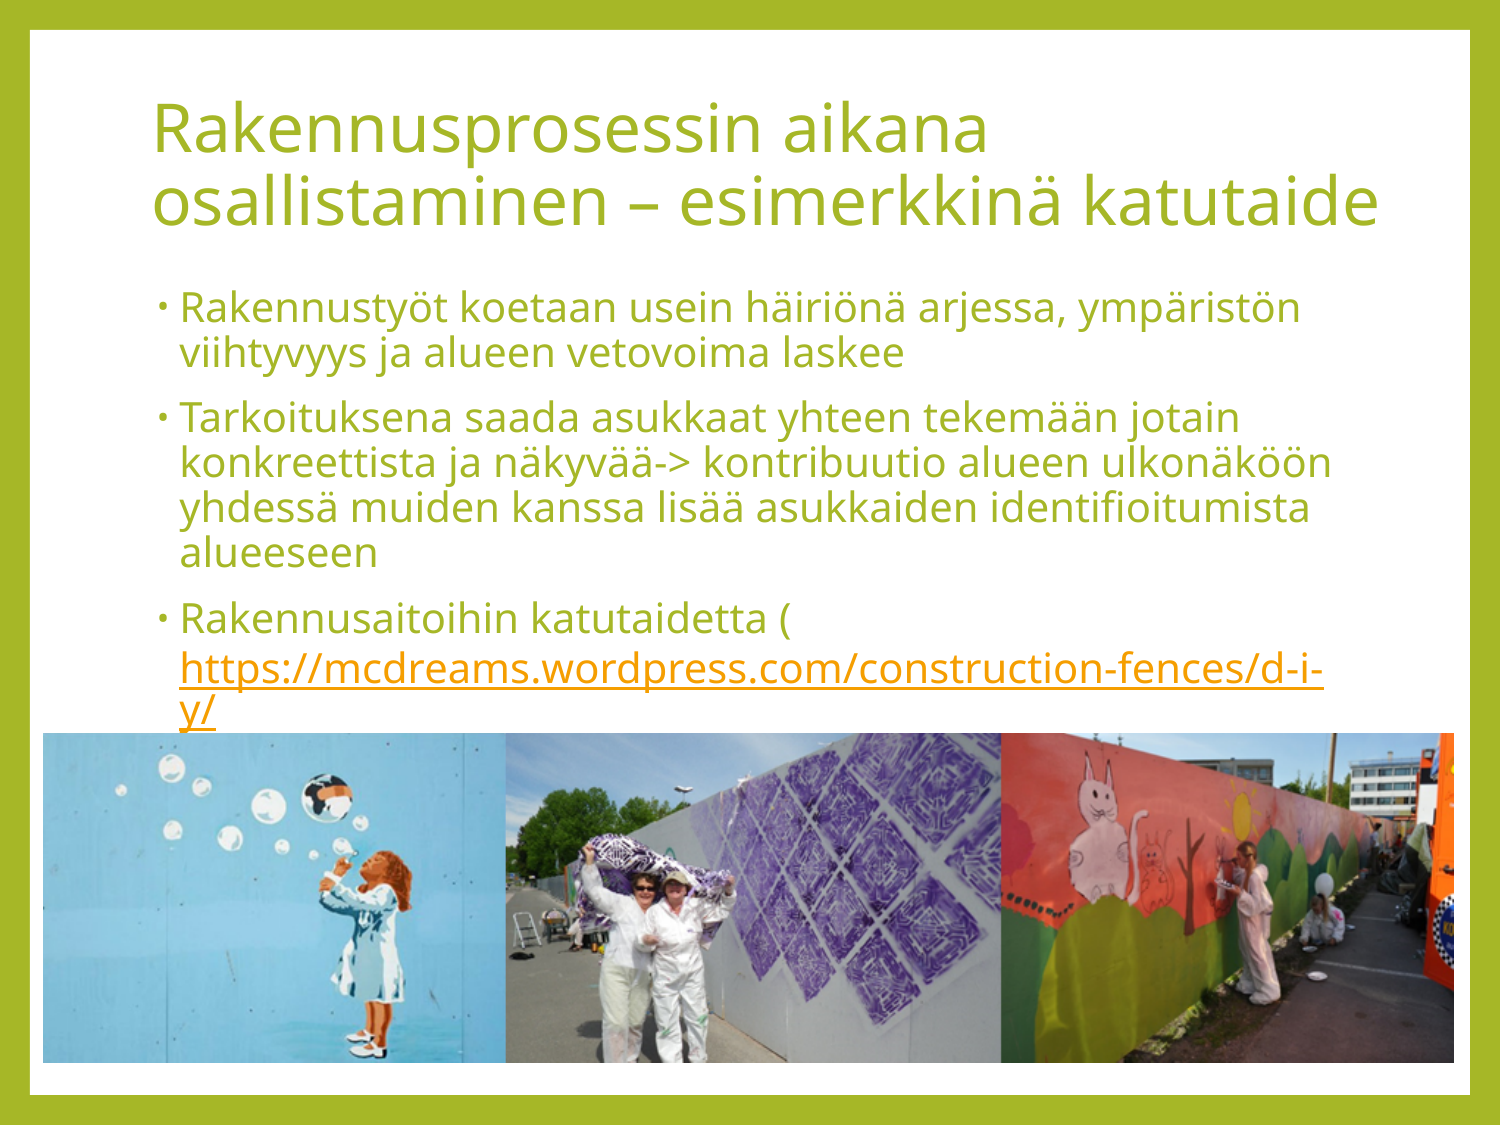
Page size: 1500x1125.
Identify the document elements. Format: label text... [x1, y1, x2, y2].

picture [43, 733, 1454, 1063]
list Rakennustyöt koetaan usein häiriönä arjessa, ympäristön viihtyvyys ja alueen vetovoima laskee Tarkoituksena saada asukkaat yhteen tekemään jotain konkreettista ja näkyvää-> kontribuutio alueen ulkonäköön yhdessä muiden kanssa lisää asukkaiden identifioitumista alueeseen Rakennusaitoihin katutaidetta (https://mcdreams.wordpress.com/construction-fences/d-i-y/) [136, 278, 1351, 731]
title Rakennusprosessin aikana osallistaminen – esimerkkinä katutaide [136, 56, 1398, 279]
